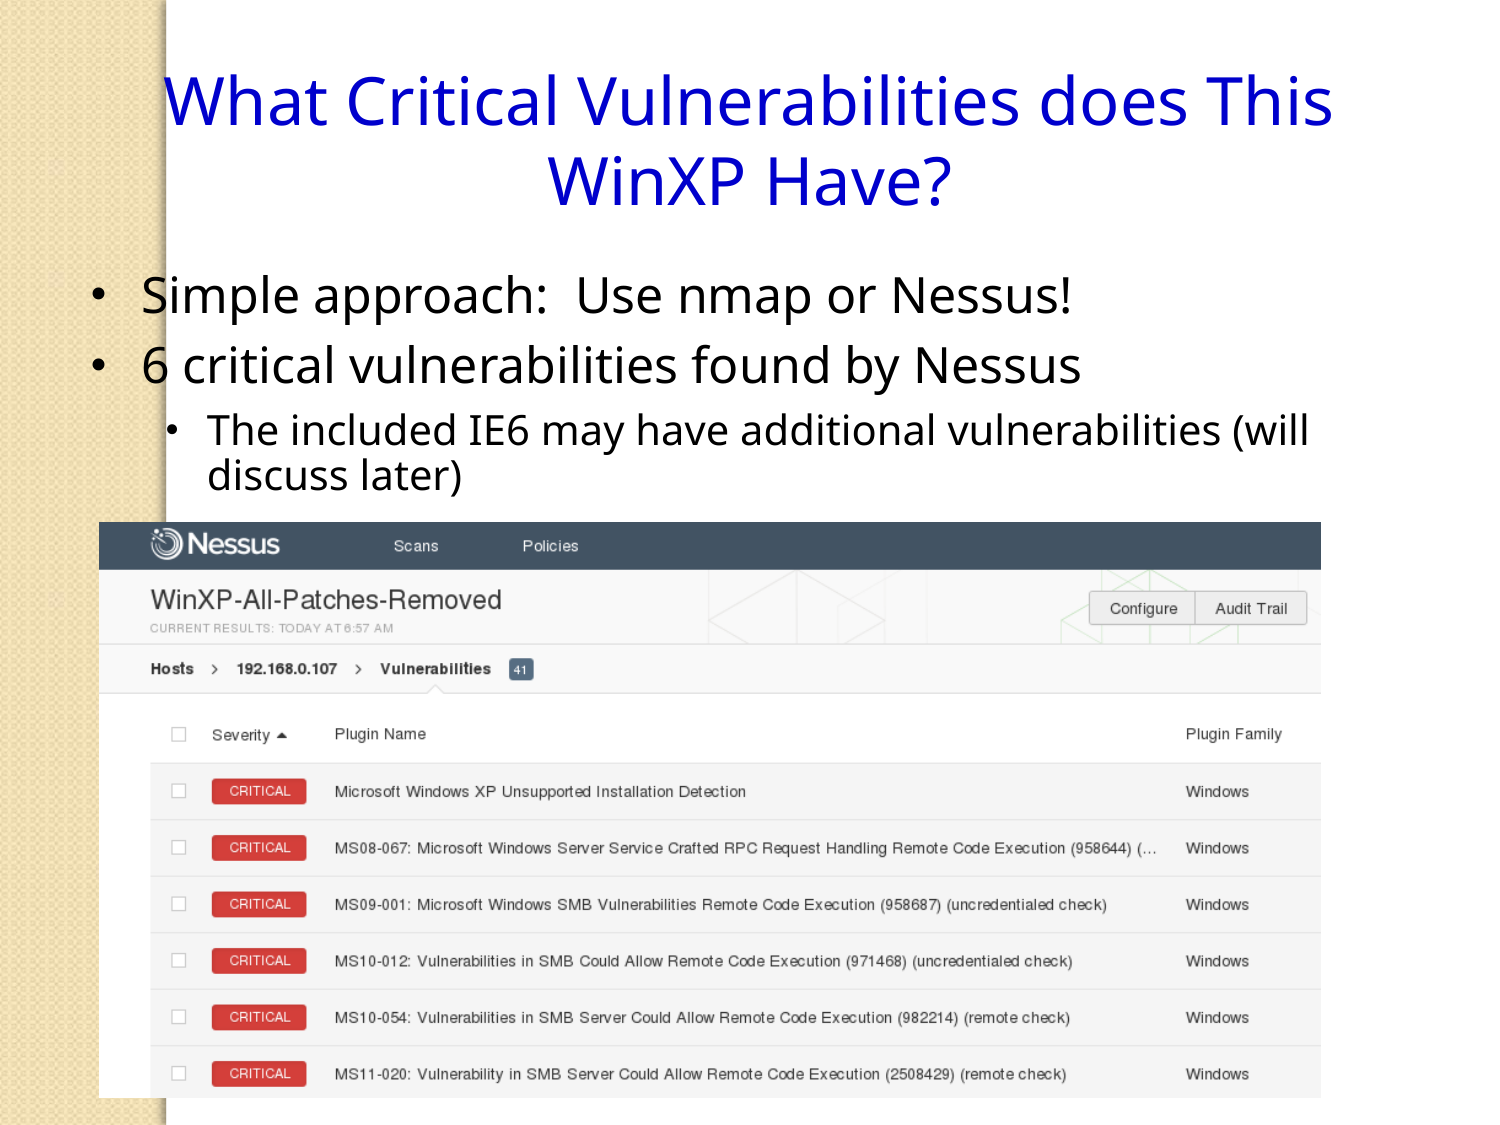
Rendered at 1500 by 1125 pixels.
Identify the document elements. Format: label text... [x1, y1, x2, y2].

picture [0, 0, 1321, 1125]
text_box Simple approach: Use nmap or Nessus! 6 critical vulnerabilities found by Nessus The included IE6 may have additional vulnerabilities (will discuss later) [74, 262, 1425, 1093]
text_box What Critical Vulnerabilities does This WinXP Have? [74, 45, 1425, 233]
